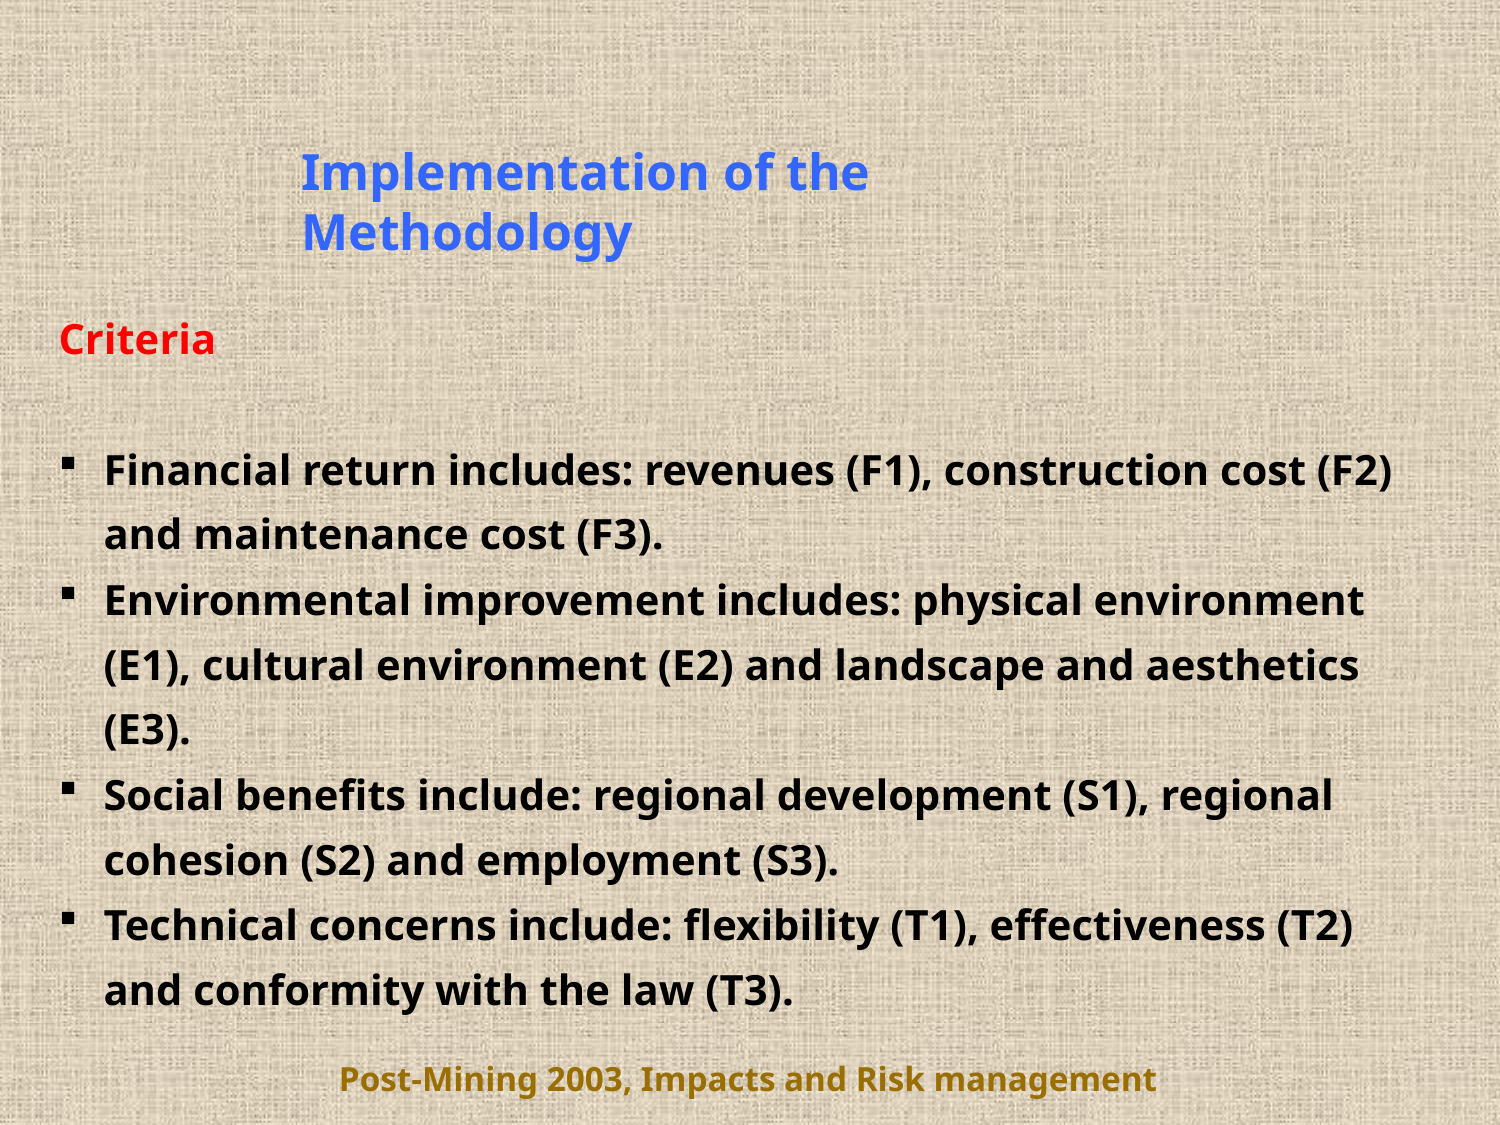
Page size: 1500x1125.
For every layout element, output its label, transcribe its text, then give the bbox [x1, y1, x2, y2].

text_box Implementation of the Methodology [286, 132, 1208, 268]
text_box Criteria Financial return includes: revenues (F1), construction cost (F2) and maintenance cost (F3). Environmental improvement includes: physical environment (E1), cultural environment (E2) and landscape and aesthetics (E3). Social benefits include: regional development (S1), regional cohesion (S2) and employment (S3). Technical concerns include: flexibility (T1), effectiveness (T2) and conformity with the law (T3). [43, 290, 1450, 1021]
picture [0, 0, 1500, 1125]
text_box Post-Mining 2003, Impacts and Risk management [220, 1050, 1278, 1106]
